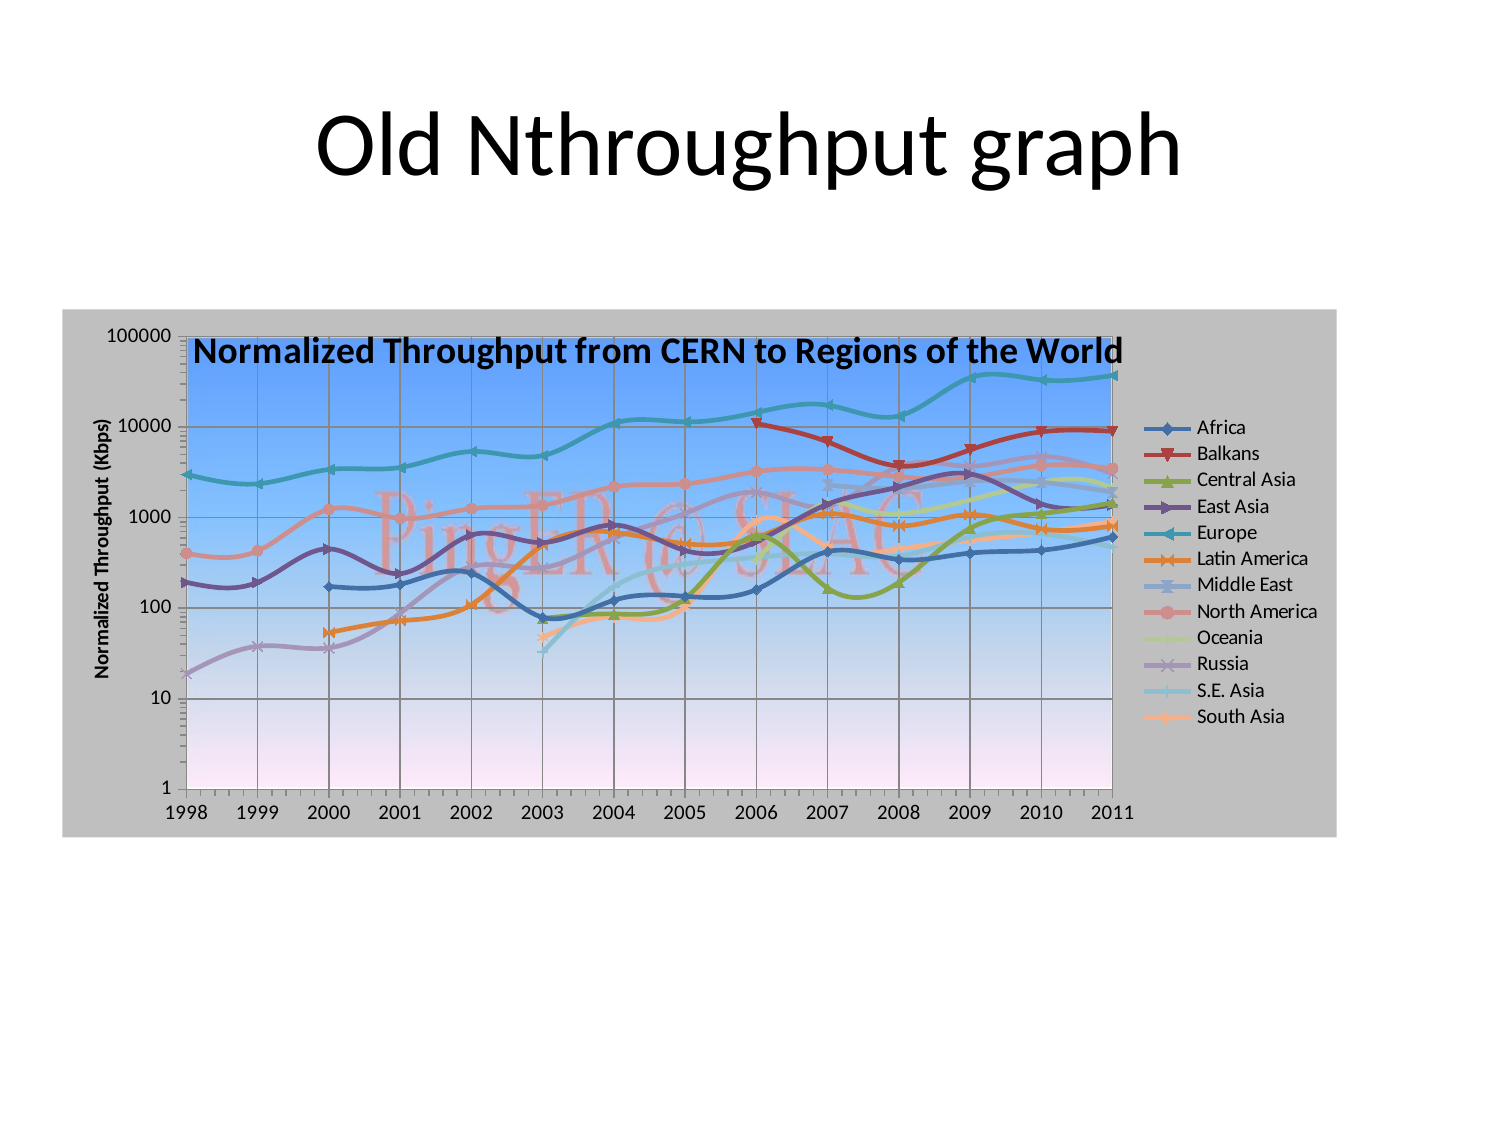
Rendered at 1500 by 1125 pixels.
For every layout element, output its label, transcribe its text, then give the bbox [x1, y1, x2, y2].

title Old Nthroughput graph [75, 45, 1425, 233]
chart [62, 309, 1337, 838]
